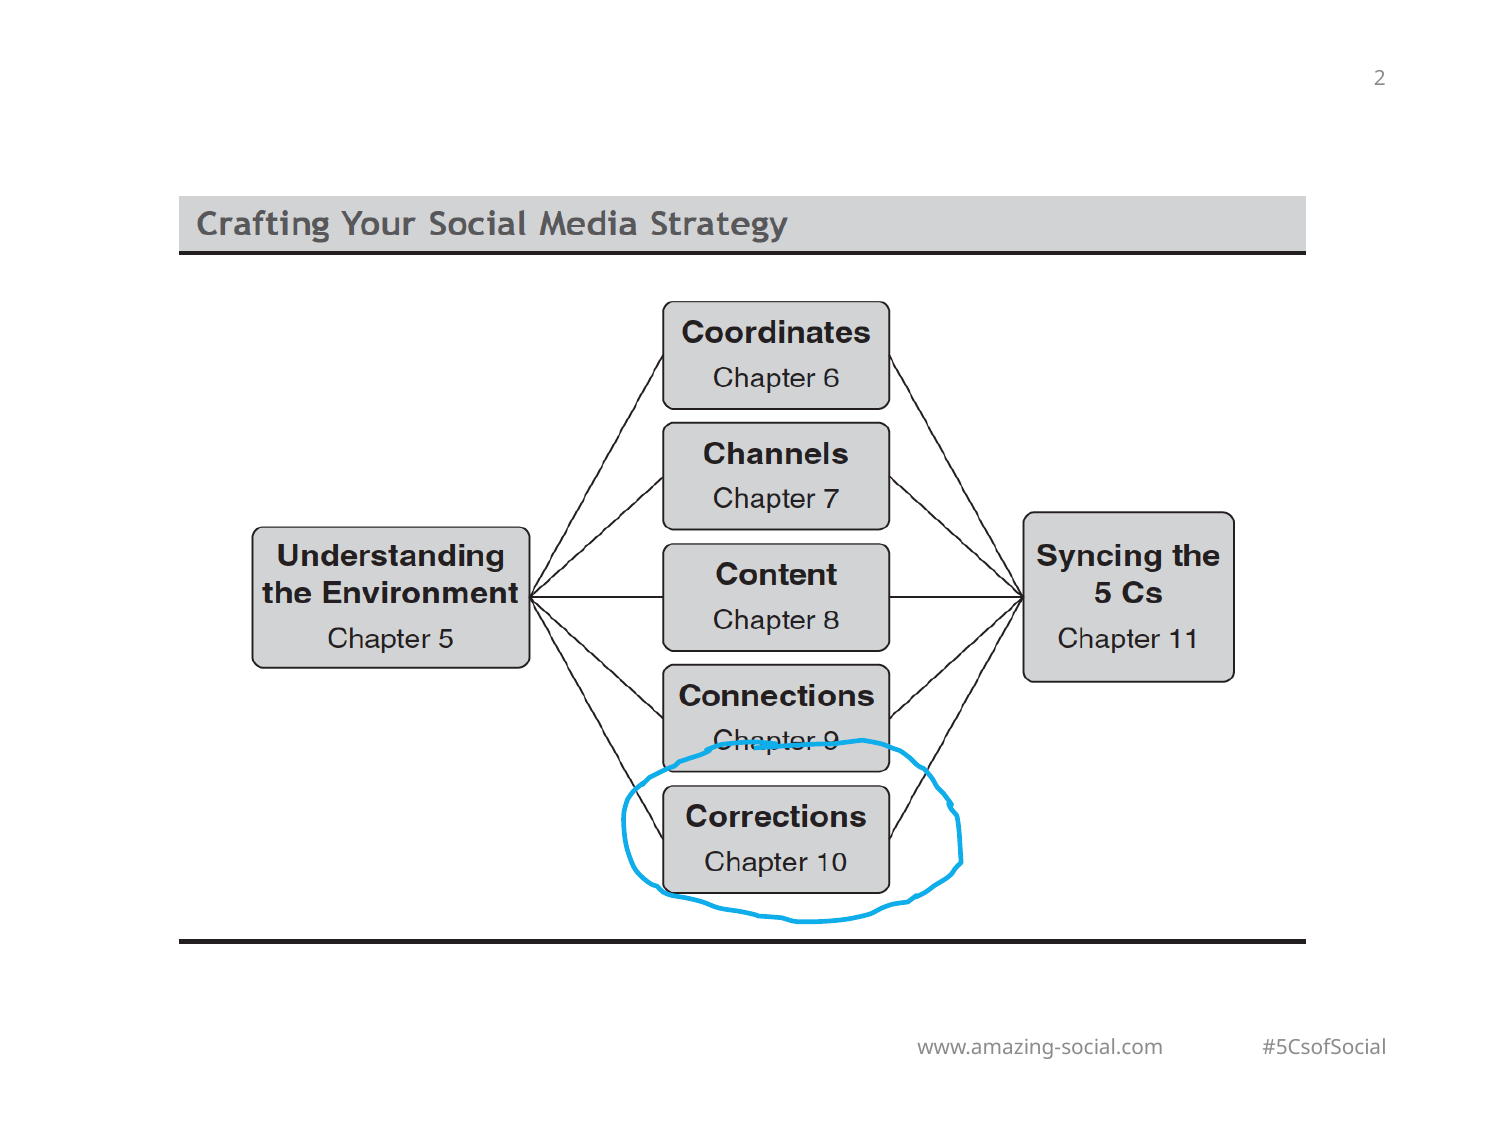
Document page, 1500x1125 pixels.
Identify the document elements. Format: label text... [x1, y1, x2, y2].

slide_number 2 [1288, 52, 1401, 105]
picture [139, 159, 1355, 1014]
footer www.amazing-social.com #5CsofSocial [98, 1021, 1402, 1074]
